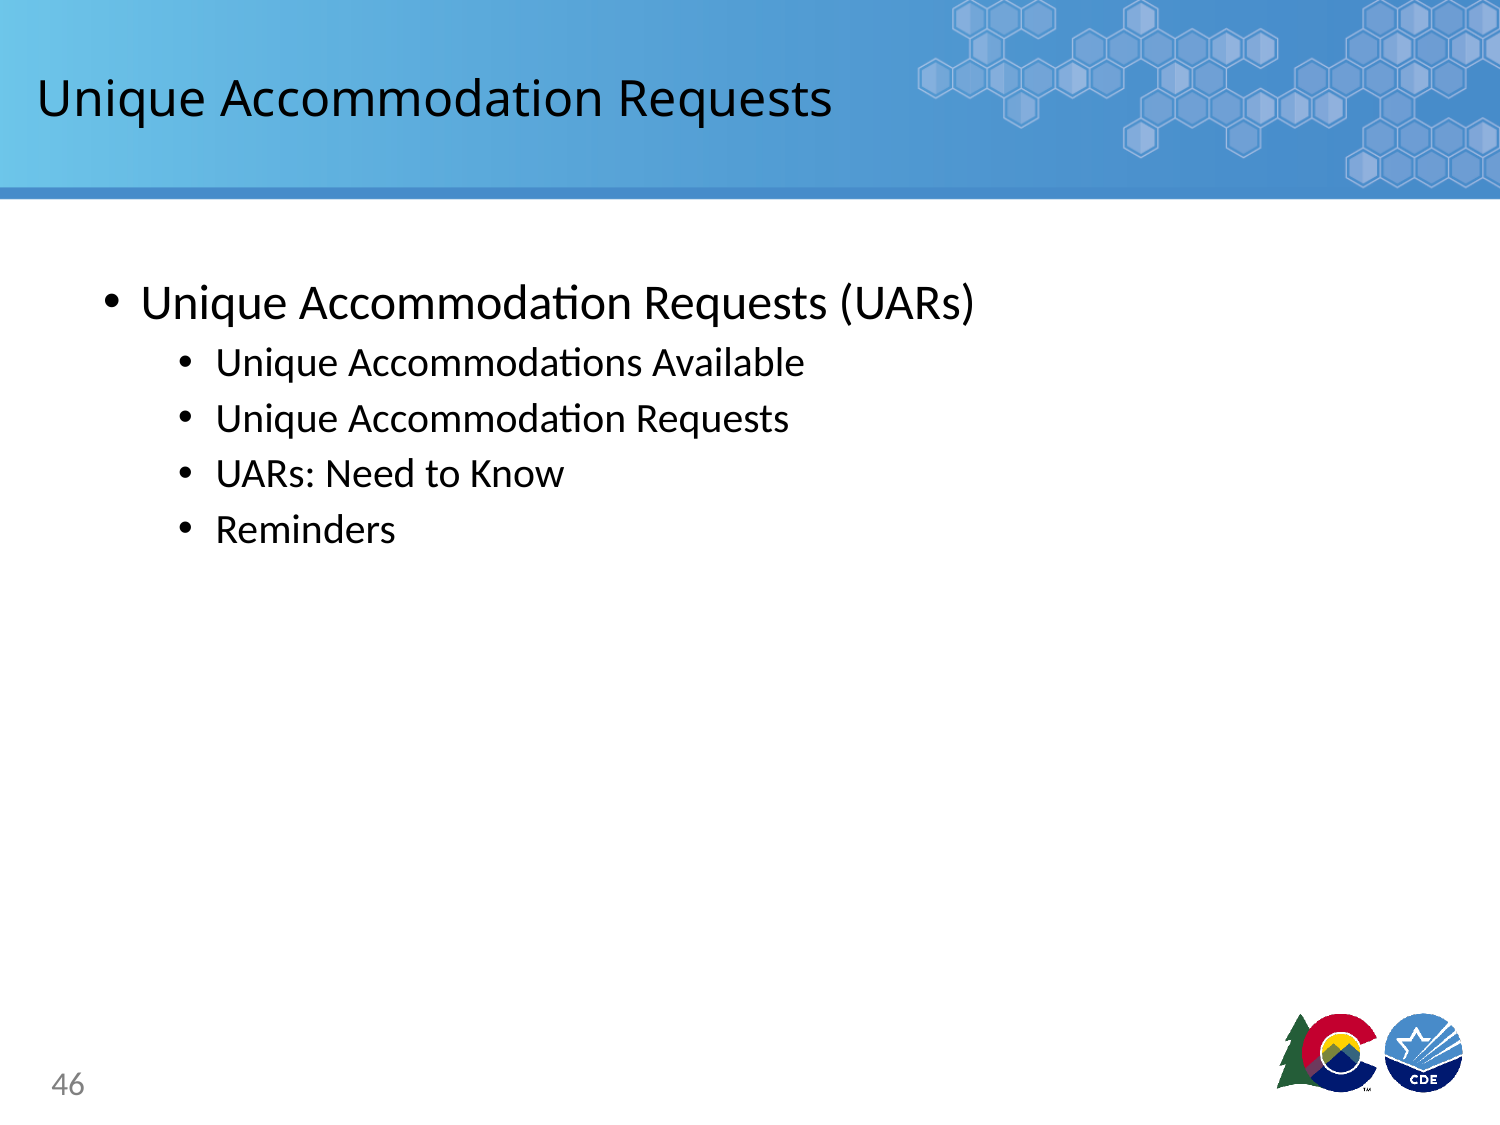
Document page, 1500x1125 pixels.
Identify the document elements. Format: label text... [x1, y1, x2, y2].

list Unique Accommodation Requests (UARs) Unique Accommodations Available Unique Accommodation Requests UARs: Need to Know Reminders [103, 276, 1397, 828]
picture [0, 0, 1500, 200]
picture [1275, 1012, 1463, 1093]
slide_number 46 [36, 1054, 375, 1115]
title Unique Accommodation Requests [36, 51, 1463, 149]
